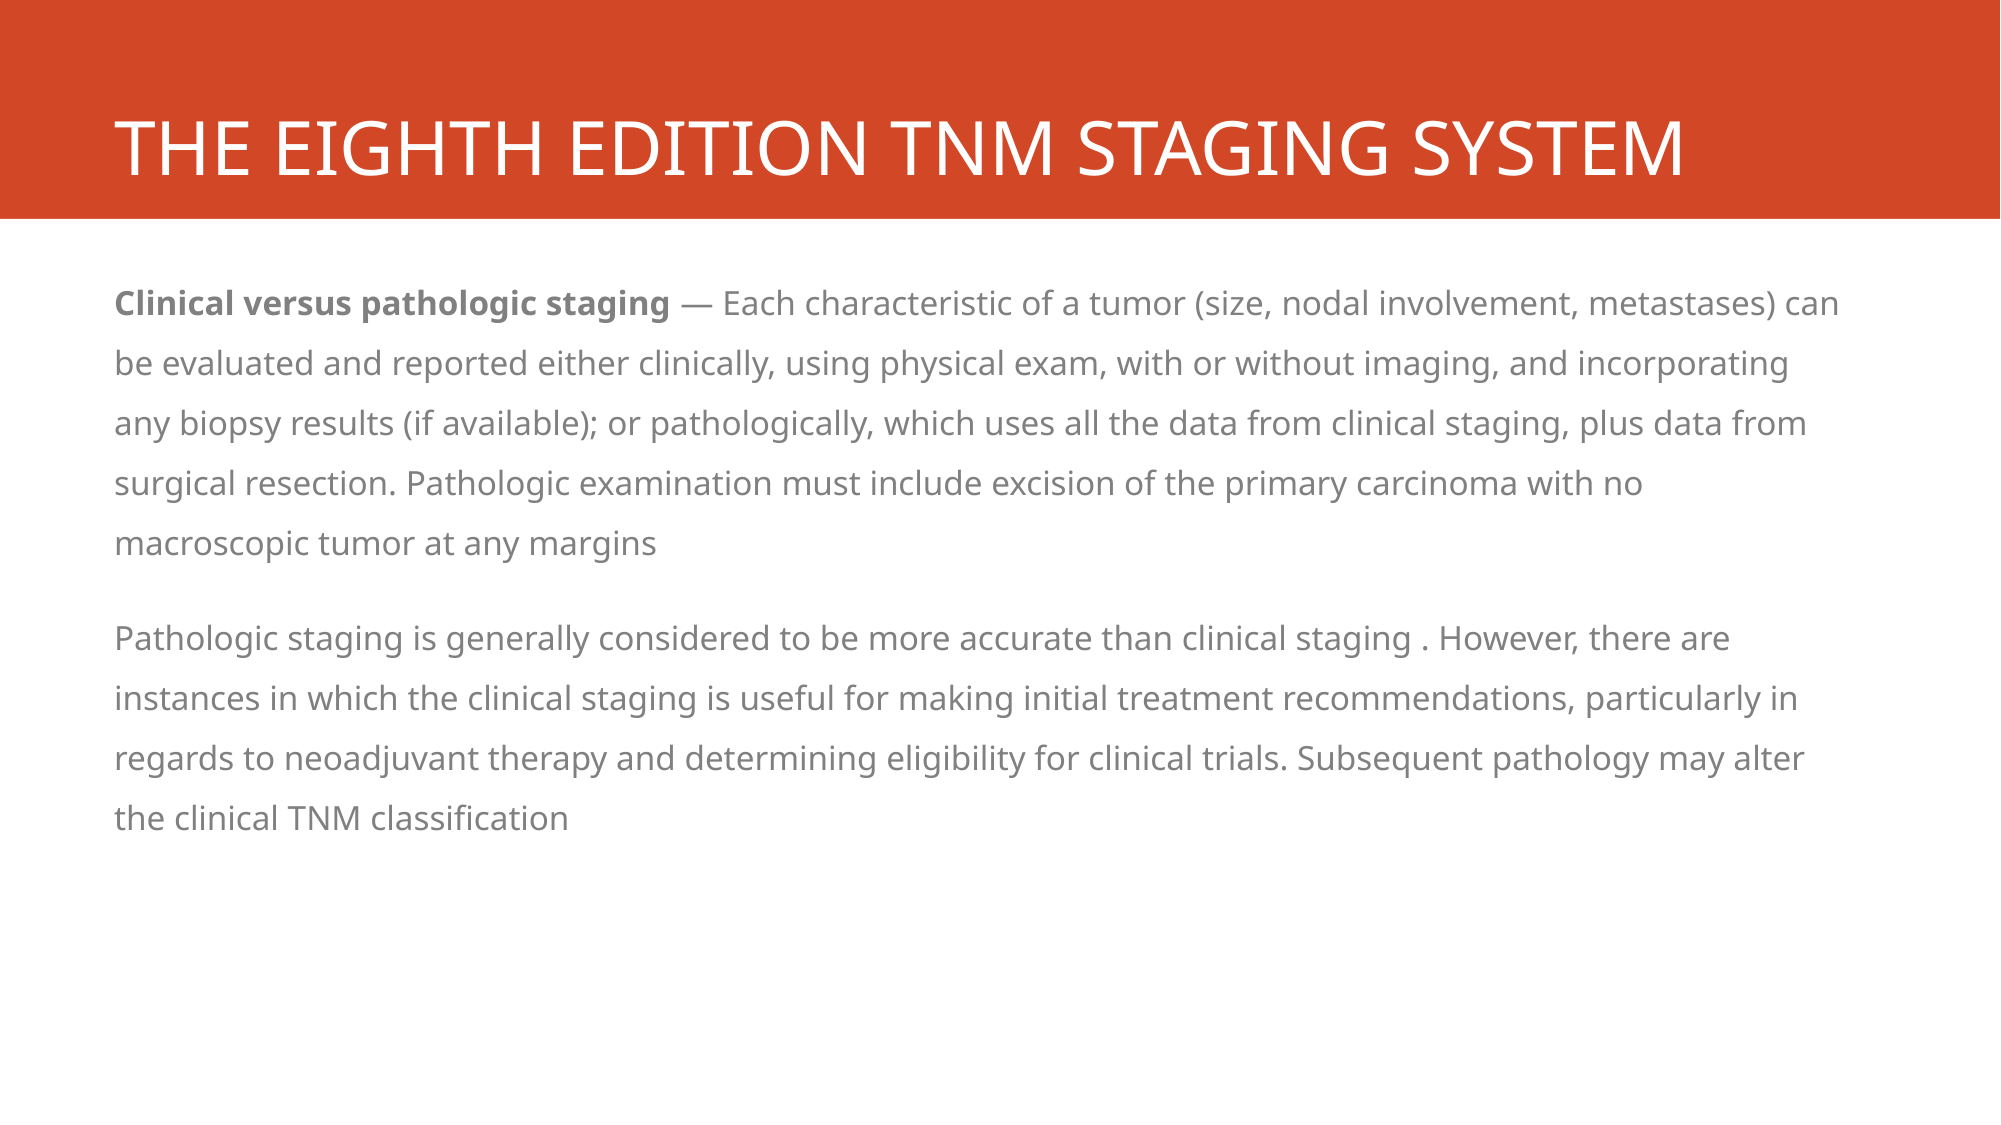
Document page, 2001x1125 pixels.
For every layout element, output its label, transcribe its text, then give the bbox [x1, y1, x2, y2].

title THE EIGHTH EDITION TNM STAGING SYSTEM [99, 0, 1863, 199]
list Clinical versus pathologic staging — Each characteristic of a tumor (size, nodal involvement, metastases) can be evaluated and reported either clinically, using physical exam, with or without imaging, and incorporating any biopsy results (if available); or pathologically, which uses all the data from clinical staging, plus data from surgical resection. Pathologic examination must include excision of the primary carcinoma with no macroscopic tumor at any margins Pathologic staging is generally considered to be more accurate than clinical staging . However, there are instances in which the clinical staging is useful for making initial treatment recommendations, particularly in regards to neoadjuvant therapy and determining eligibility for clinical trials. Subsequent pathology may alter the clinical TNM classification [99, 255, 1863, 969]
